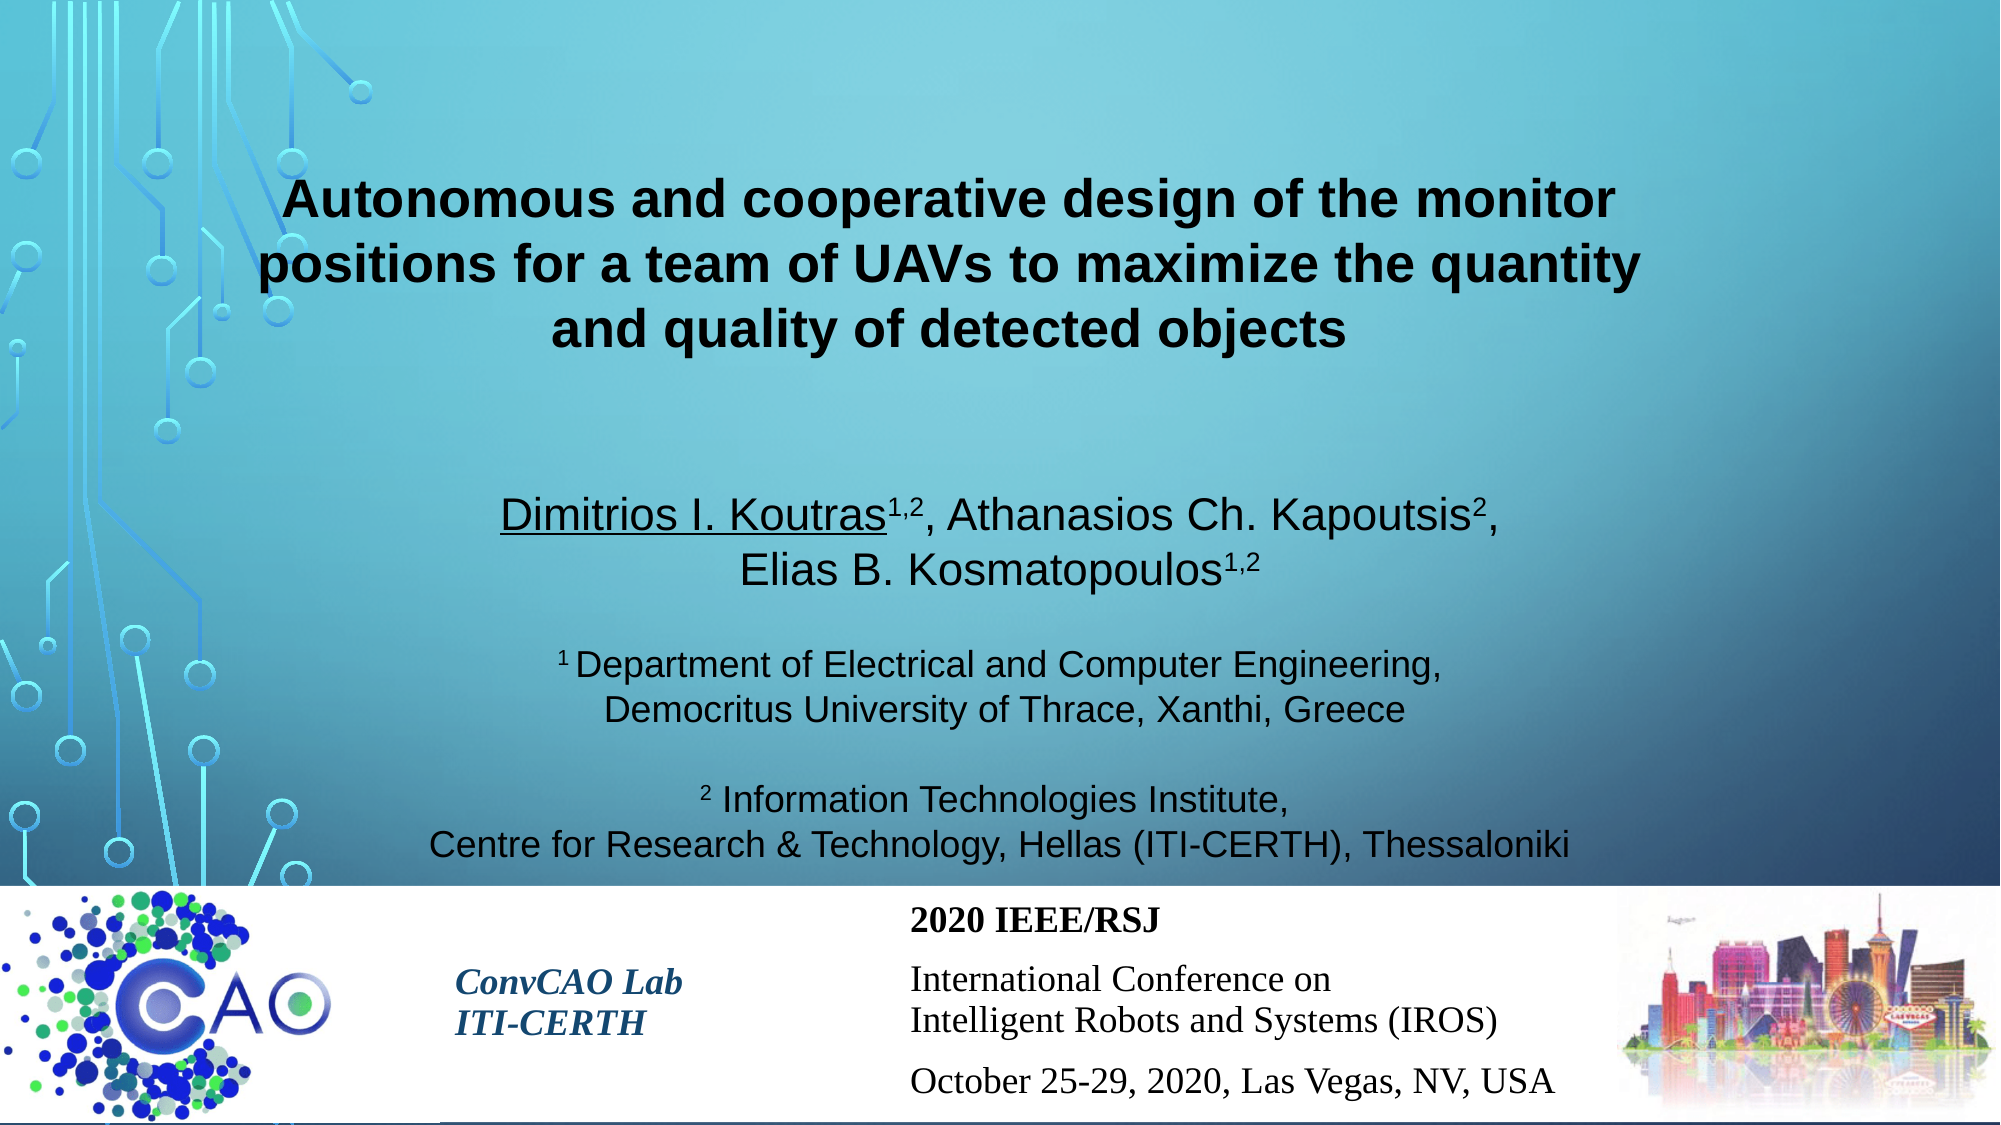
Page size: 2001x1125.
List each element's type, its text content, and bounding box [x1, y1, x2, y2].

table_header 2020 IEEE/RSJ [895, 892, 1617, 950]
text_box Dimitrios I. Koutras1,2, Athanasios Ch. Kapoutsis2, Elias B. Kosmatopoulos1,2 1 Department of Electrical and Computer Engineering, Democritus University of Thrace, Xanthi, Greece 2 Information Technologies Institute, Centre for Research & Technology, Hellas (ITI-CERTH), Thessaloniki [249, 425, 1750, 885]
table_cell International Conference on Intelligent Robots and Systems (IROS) [895, 950, 1617, 1053]
text_box Autonomous and cooperative design of the monitor positions for a team of UAVs to maximize the quantity and quality of detected objects [240, 142, 1661, 380]
picture [1617, 887, 1996, 1123]
text_box [0, 885, 2000, 1124]
table_cell October 25-29, 2020, Las Vegas, NV, USA [895, 1053, 1617, 1111]
table_header ConvCAO Lab ITI-CERTH [441, 953, 774, 1051]
picture [0, 888, 441, 1123]
